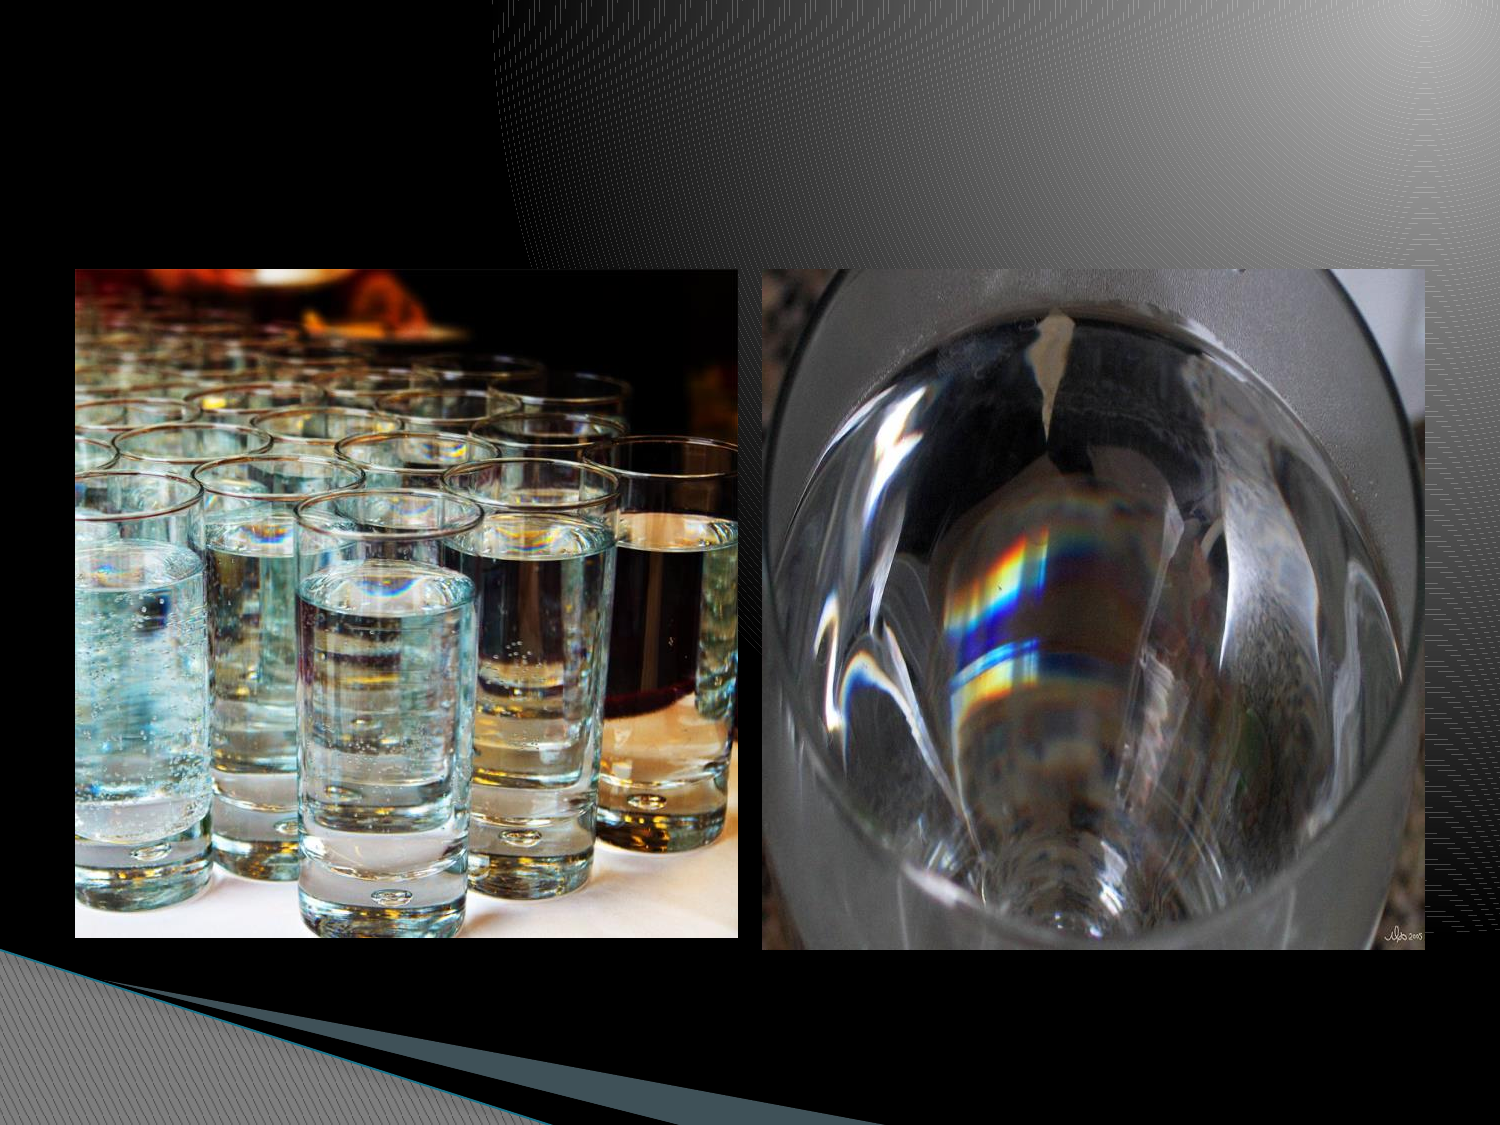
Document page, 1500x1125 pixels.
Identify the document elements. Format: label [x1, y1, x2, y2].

list [762, 269, 1426, 950]
picture [0, 952, 543, 1125]
list [74, 269, 738, 938]
